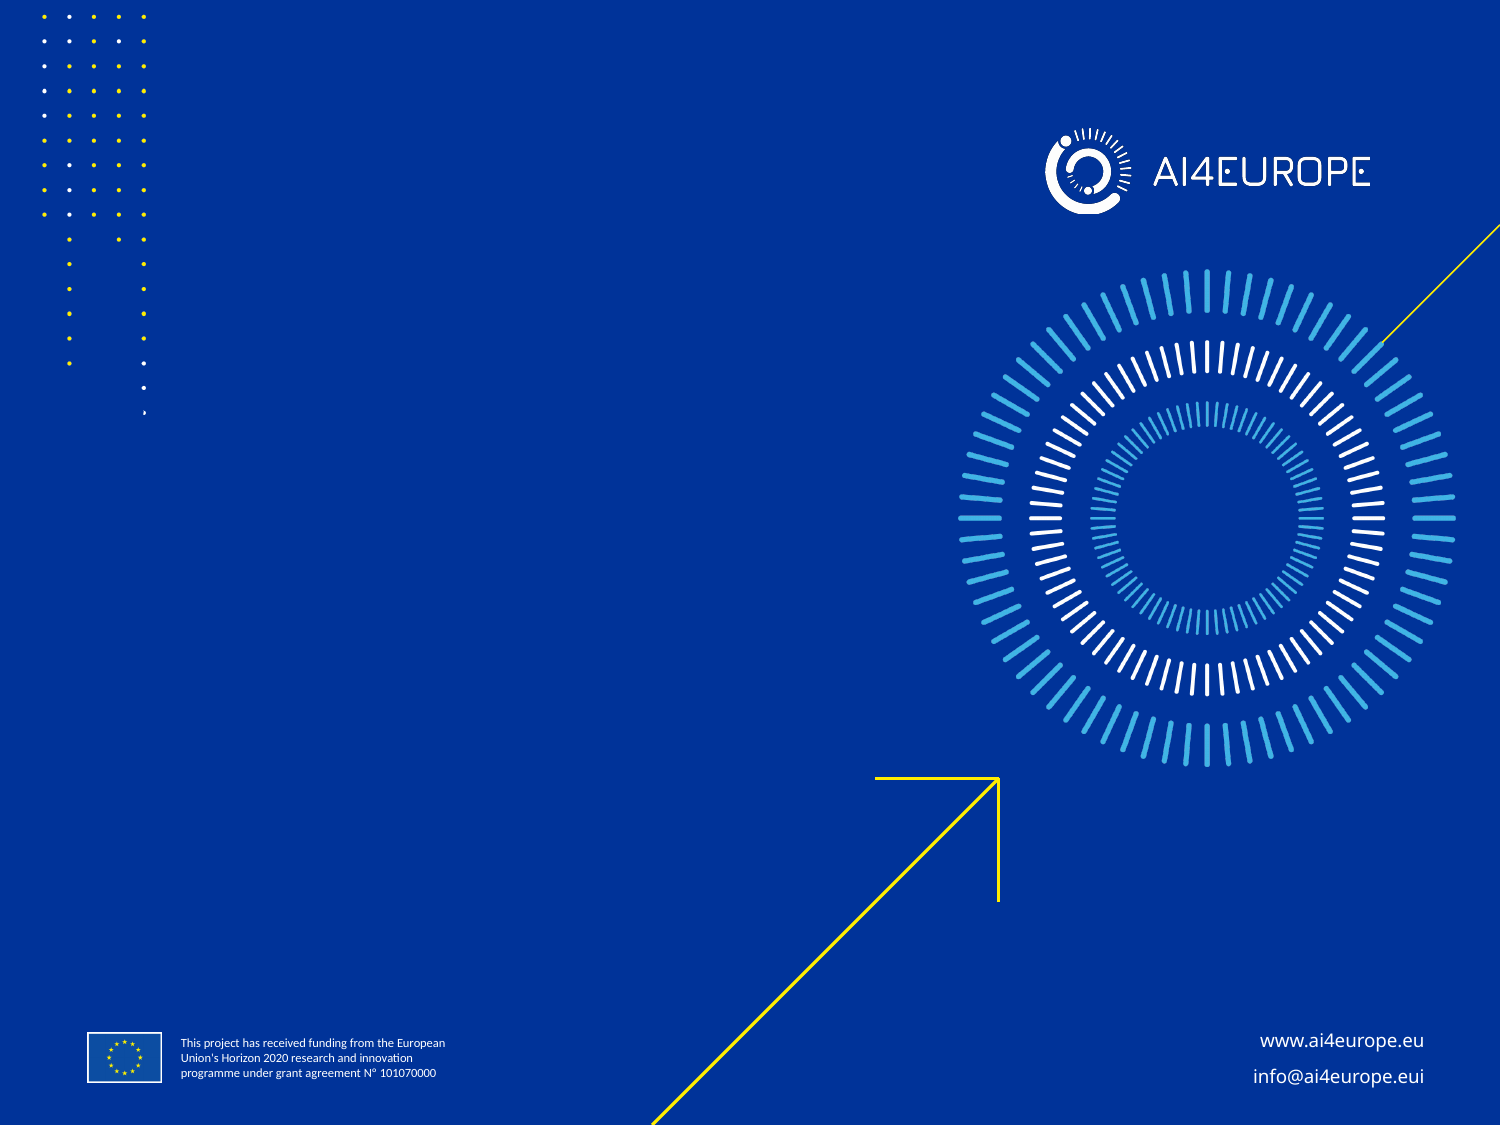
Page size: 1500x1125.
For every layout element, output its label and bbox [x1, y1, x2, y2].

picture [958, 269, 1456, 767]
picture [87, 1032, 162, 1083]
picture [24, 0, 181, 449]
picture [1045, 128, 1370, 214]
